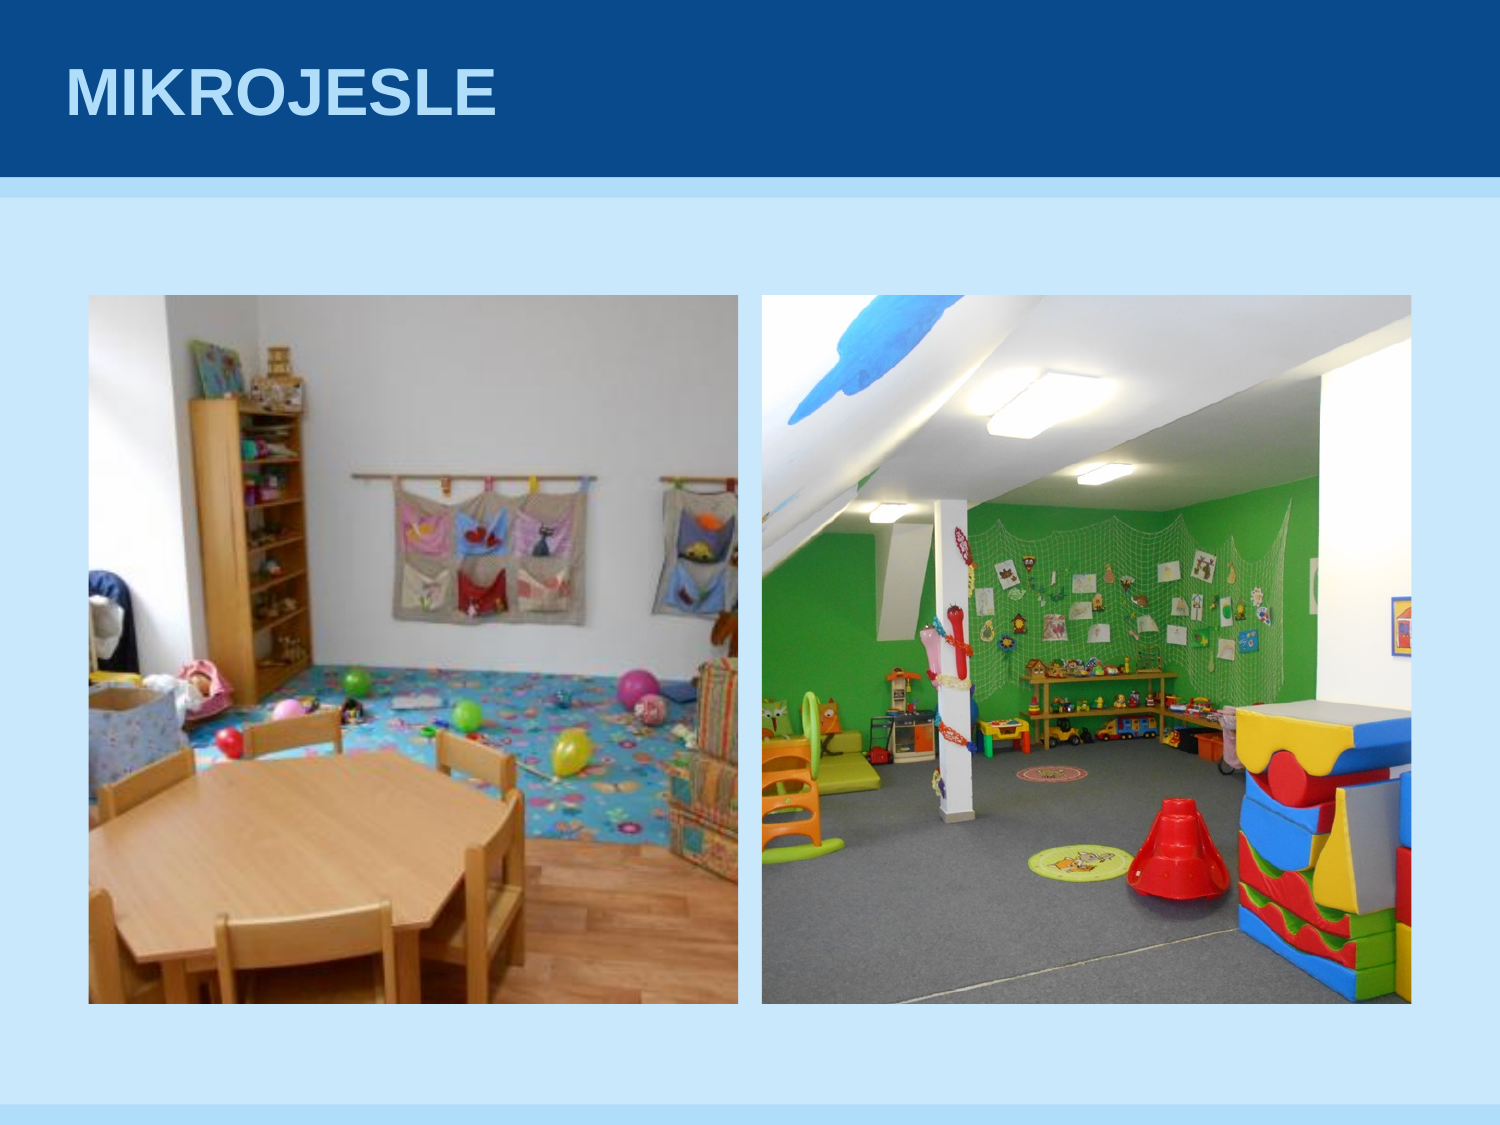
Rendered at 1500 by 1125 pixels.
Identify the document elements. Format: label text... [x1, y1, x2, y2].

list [761, 294, 1412, 1005]
title mikrojesle [59, 0, 1441, 178]
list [88, 294, 739, 1005]
